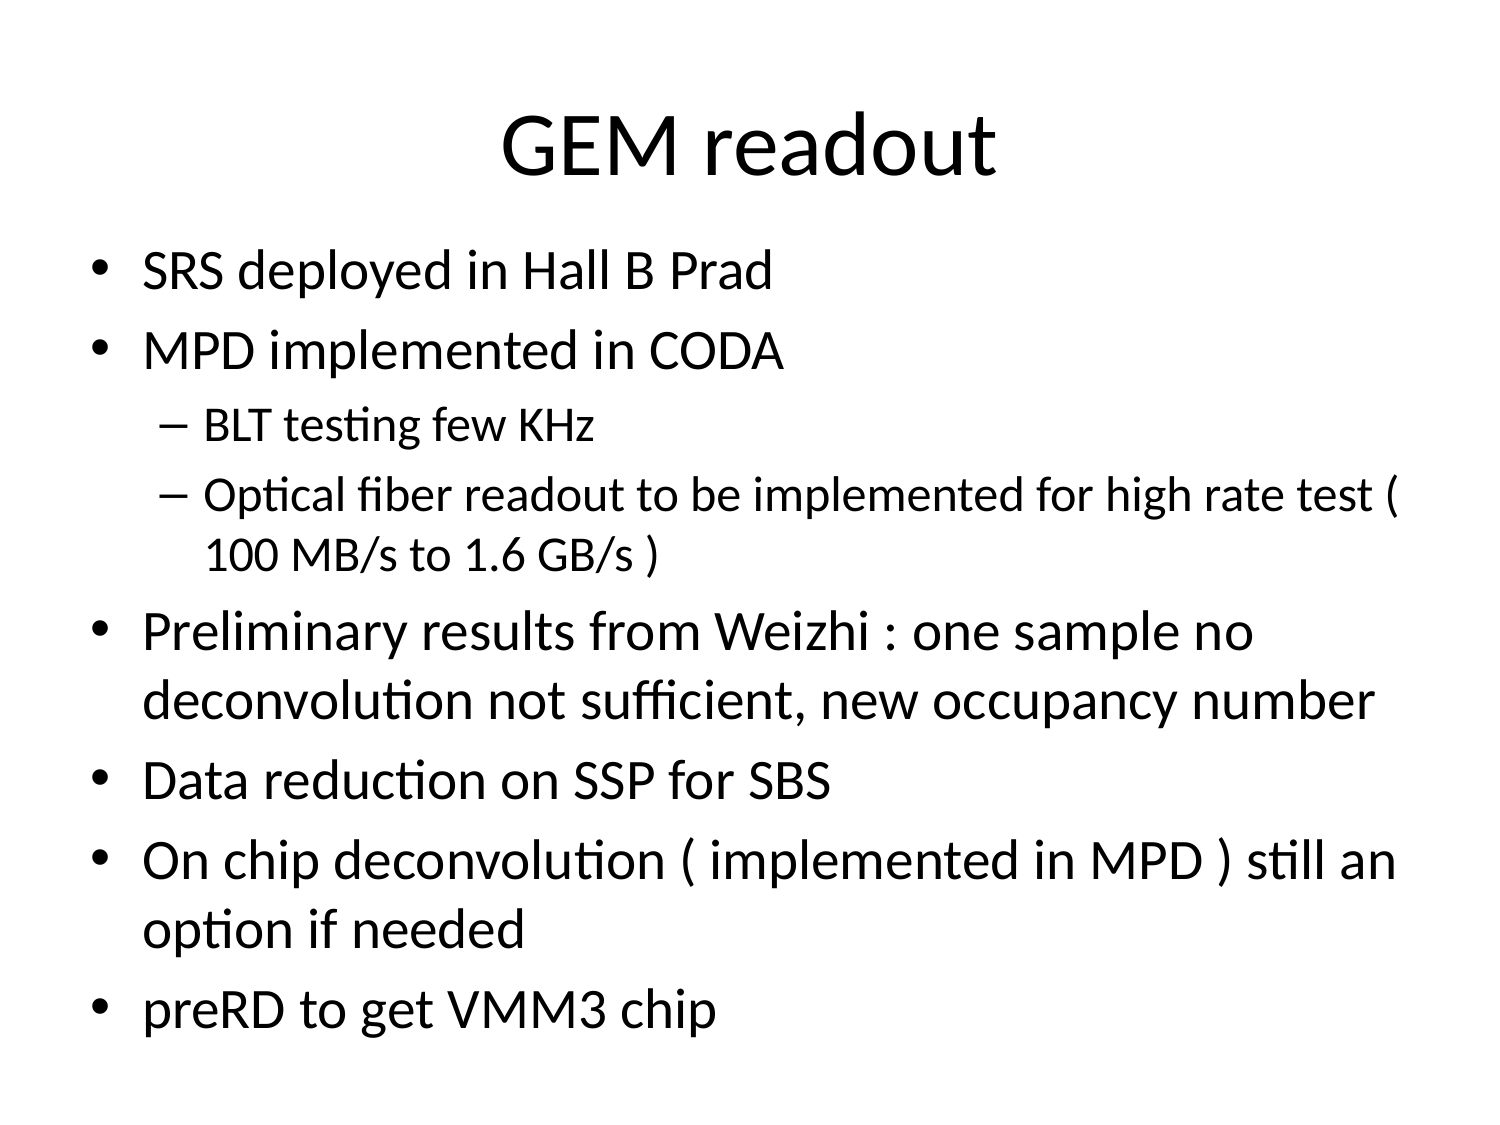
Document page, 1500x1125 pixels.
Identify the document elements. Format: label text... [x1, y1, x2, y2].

list SRS deployed in Hall B Prad MPD implemented in CODA BLT testing few KHz Optical fiber readout to be implemented for high rate test ( 100 MB/s to 1.6 GB/s ) Preliminary results from Weizhi : one sample no deconvolution not sufficient, new occupancy number Data reduction on SSP for SBS On chip deconvolution ( implemented in MPD ) still an option if needed preRD to get VMM3 chip [75, 224, 1425, 1063]
title GEM readout [75, 45, 1425, 224]
